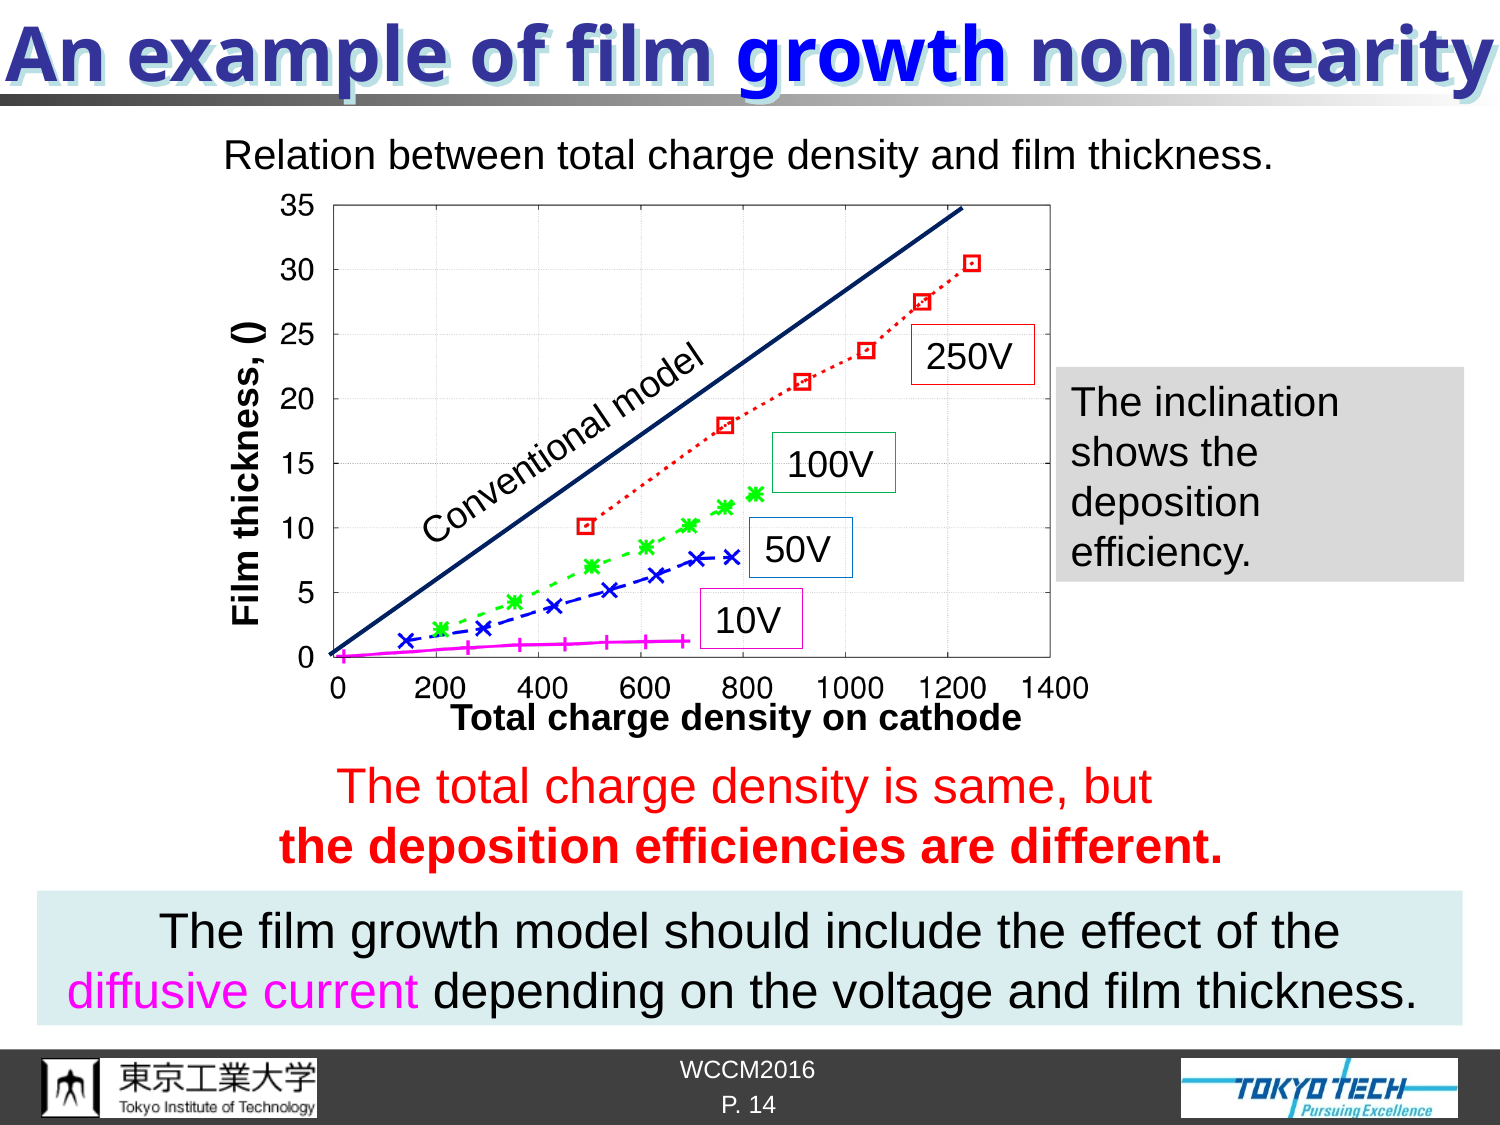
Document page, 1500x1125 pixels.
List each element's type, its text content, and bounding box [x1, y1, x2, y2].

picture [1181, 1058, 1458, 1118]
title An example of film growth nonlinearity [0, 5, 1500, 108]
picture [41, 1058, 317, 1118]
text_box The film growth model should include the effect of the diffusive current depending on the voltage and film thickness. [35, 889, 1465, 1027]
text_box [192, 168, 1097, 719]
text_box Relation between total charge density and film thickness. [208, 120, 1290, 185]
text_box The total charge density is same, but the deposition efficiencies are different. [264, 745, 1240, 881]
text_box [329, 207, 963, 656]
text_box The inclination shows the deposition efficiency. [1102, 366, 1465, 582]
slide_number P. 14 [662, 1087, 836, 1120]
